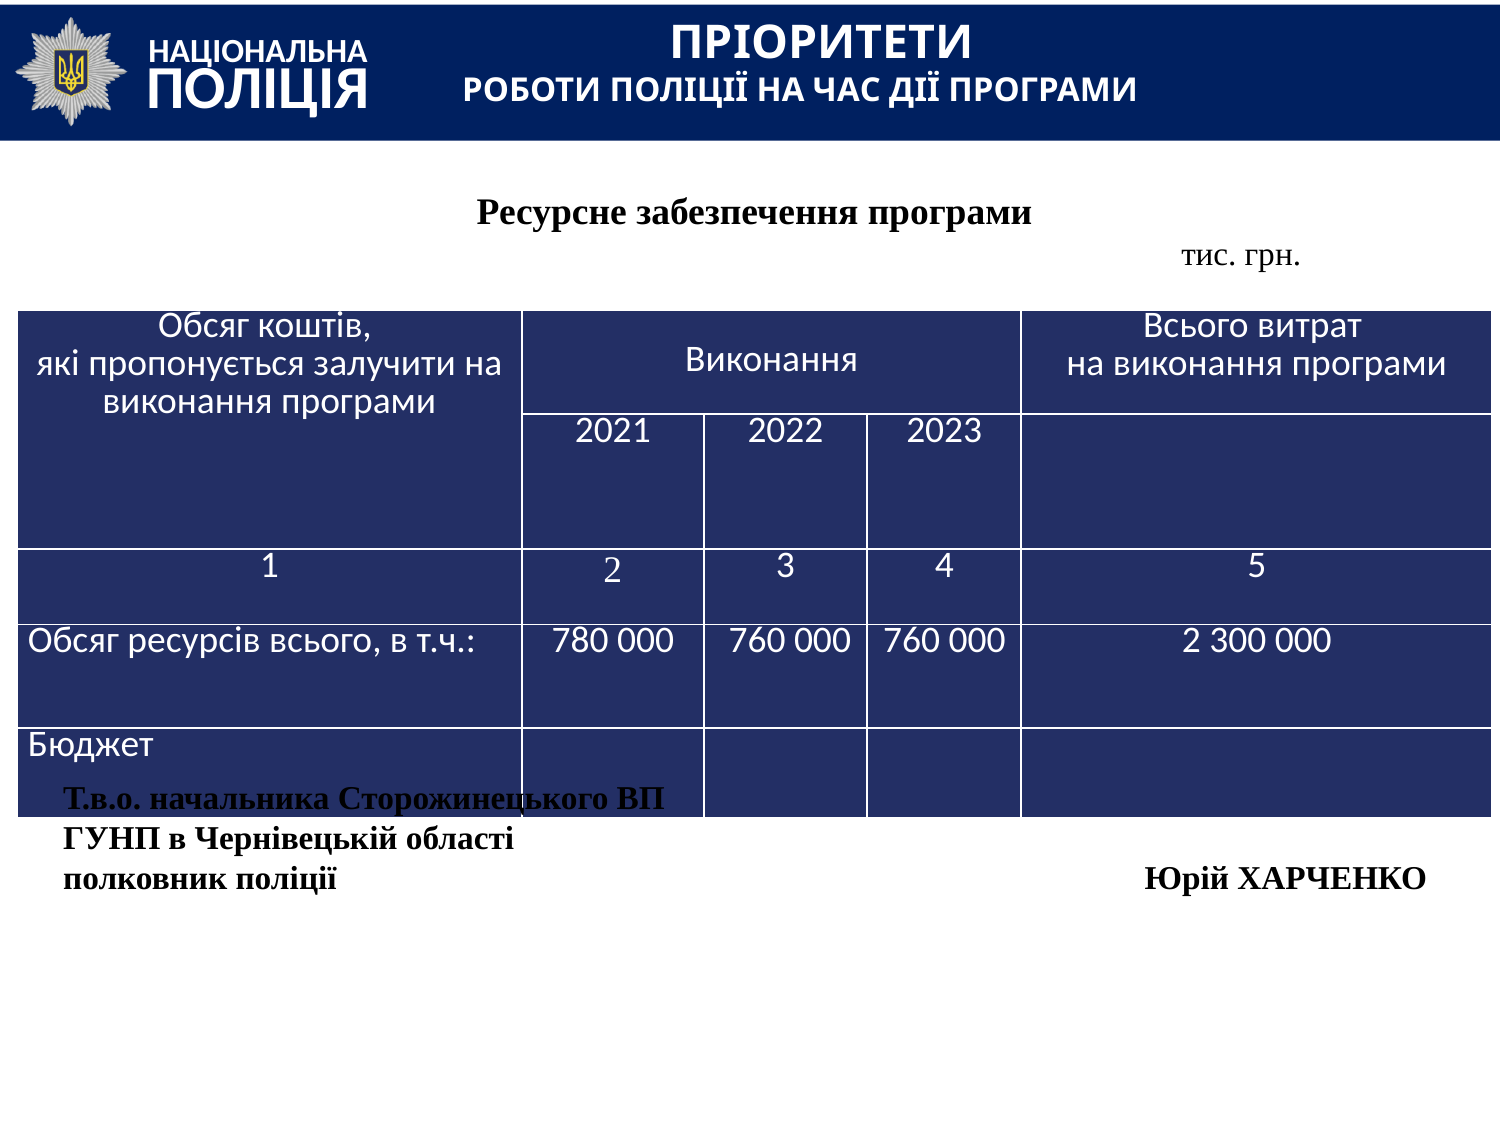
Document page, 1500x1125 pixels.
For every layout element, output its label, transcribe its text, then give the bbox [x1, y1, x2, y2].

table_cell 1 [18, 550, 521, 624]
table_cell Обсяг ресурсів всього, в т.ч.: [18, 625, 521, 727]
table_cell 780 000 [523, 625, 703, 727]
title ПРІОРИТЕТИ РОБОТИ ПОЛІЦІЇ НА ЧАС ДІЇ ПРОГРАМИ [141, 4, 1500, 141]
table_cell 760 000 [868, 625, 1020, 727]
table_cell [868, 729, 1020, 768]
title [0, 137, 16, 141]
table_cell 4 [868, 550, 1020, 624]
table_header Виконання [523, 311, 1020, 413]
table_header Обсяг коштів, які пропонується залучити на виконання програми [18, 311, 521, 548]
text_box НАЦІОНАЛЬНА ПОЛІЦІЯ [141, 22, 409, 117]
table_cell 760 000 [705, 625, 866, 727]
table_header Всього витрат на виконання програми [1022, 311, 1491, 413]
text_box Ресурсне забезпечення програми тис. грн. [16, 134, 1493, 280]
table_cell [705, 729, 866, 768]
table_cell 5 [1022, 550, 1491, 624]
table_cell 2 300 000 [1022, 625, 1491, 727]
table_cell 3 [705, 550, 866, 624]
table_cell 2 [523, 550, 703, 624]
table_cell [1022, 415, 1491, 548]
table_cell 2022 [705, 415, 866, 548]
table_cell Бюджет [18, 729, 521, 817]
table_cell 2021 [523, 415, 703, 548]
table_cell [1022, 729, 1491, 817]
table_cell [523, 729, 703, 768]
table_cell 2023 [868, 415, 1020, 548]
text_box Т.в.о. начальника Сторожинецького ВП ГУНП в Чернівецькій області полковник поліції Юрій ХАРЧЕНКО [48, 768, 1461, 904]
picture [0, 2, 141, 137]
